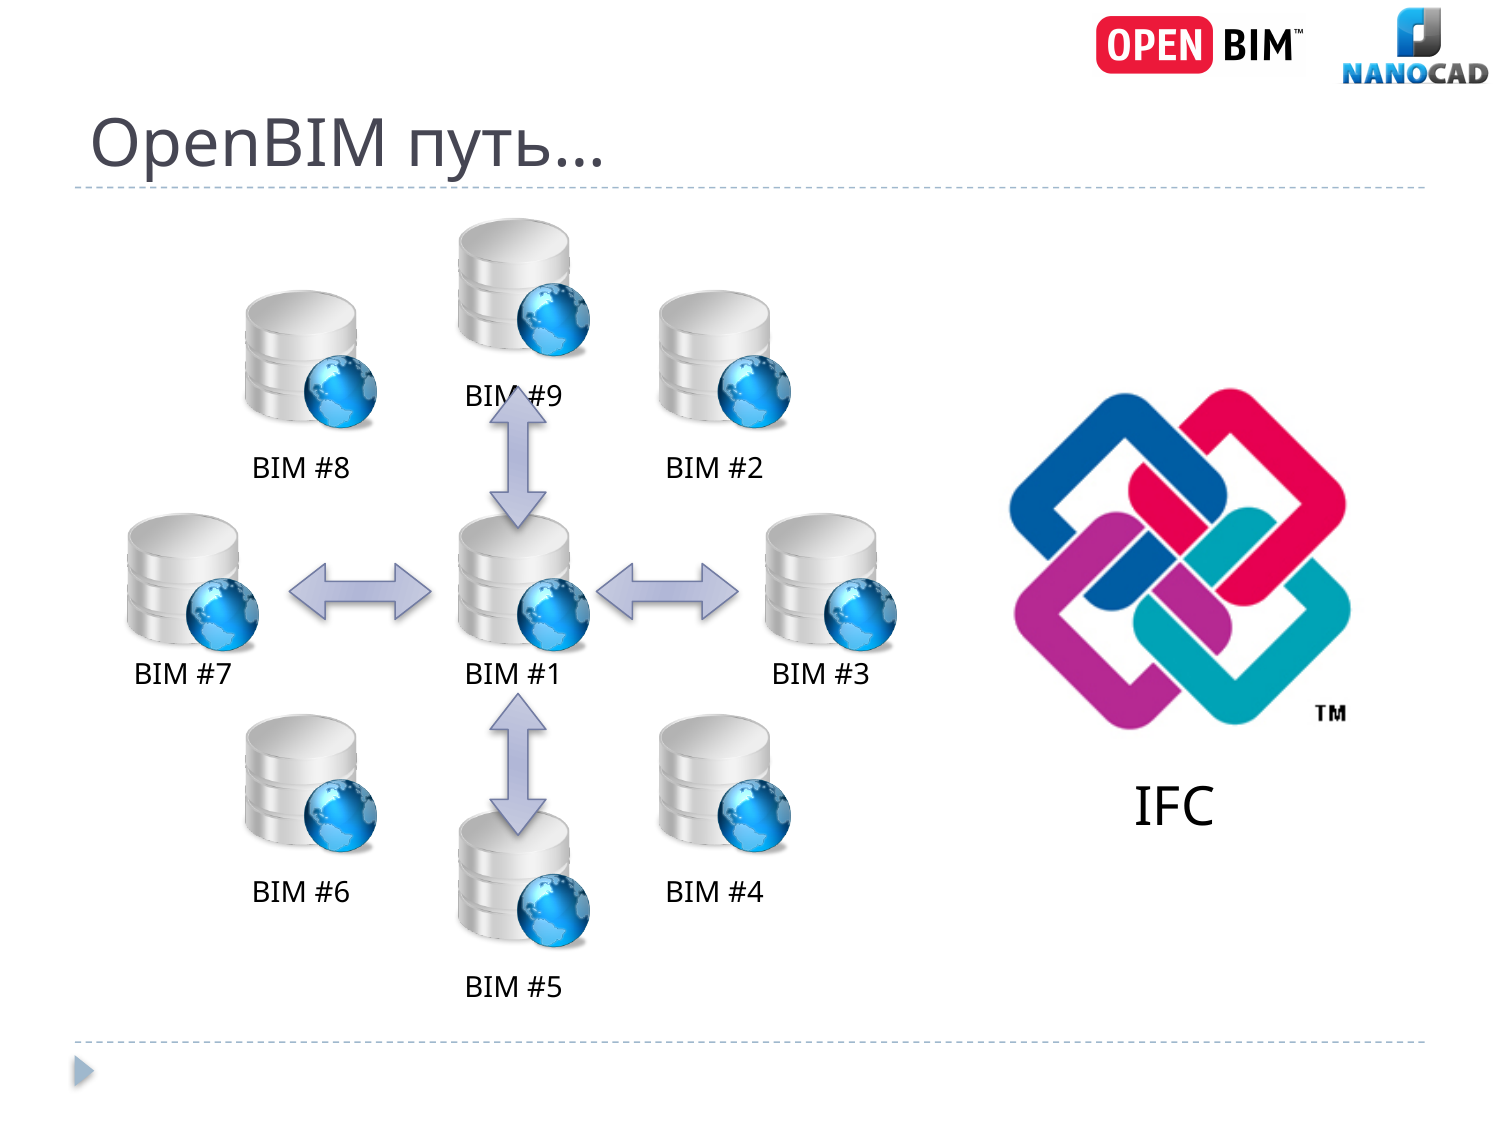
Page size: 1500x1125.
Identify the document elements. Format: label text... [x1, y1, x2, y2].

picture [997, 374, 1365, 740]
picture [1092, 13, 1306, 78]
text_box IFC [1119, 764, 1231, 844]
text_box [100, 197, 904, 1012]
title OpenBIM путь… [75, 24, 1425, 188]
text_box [289, 386, 739, 836]
picture [1332, 6, 1493, 84]
